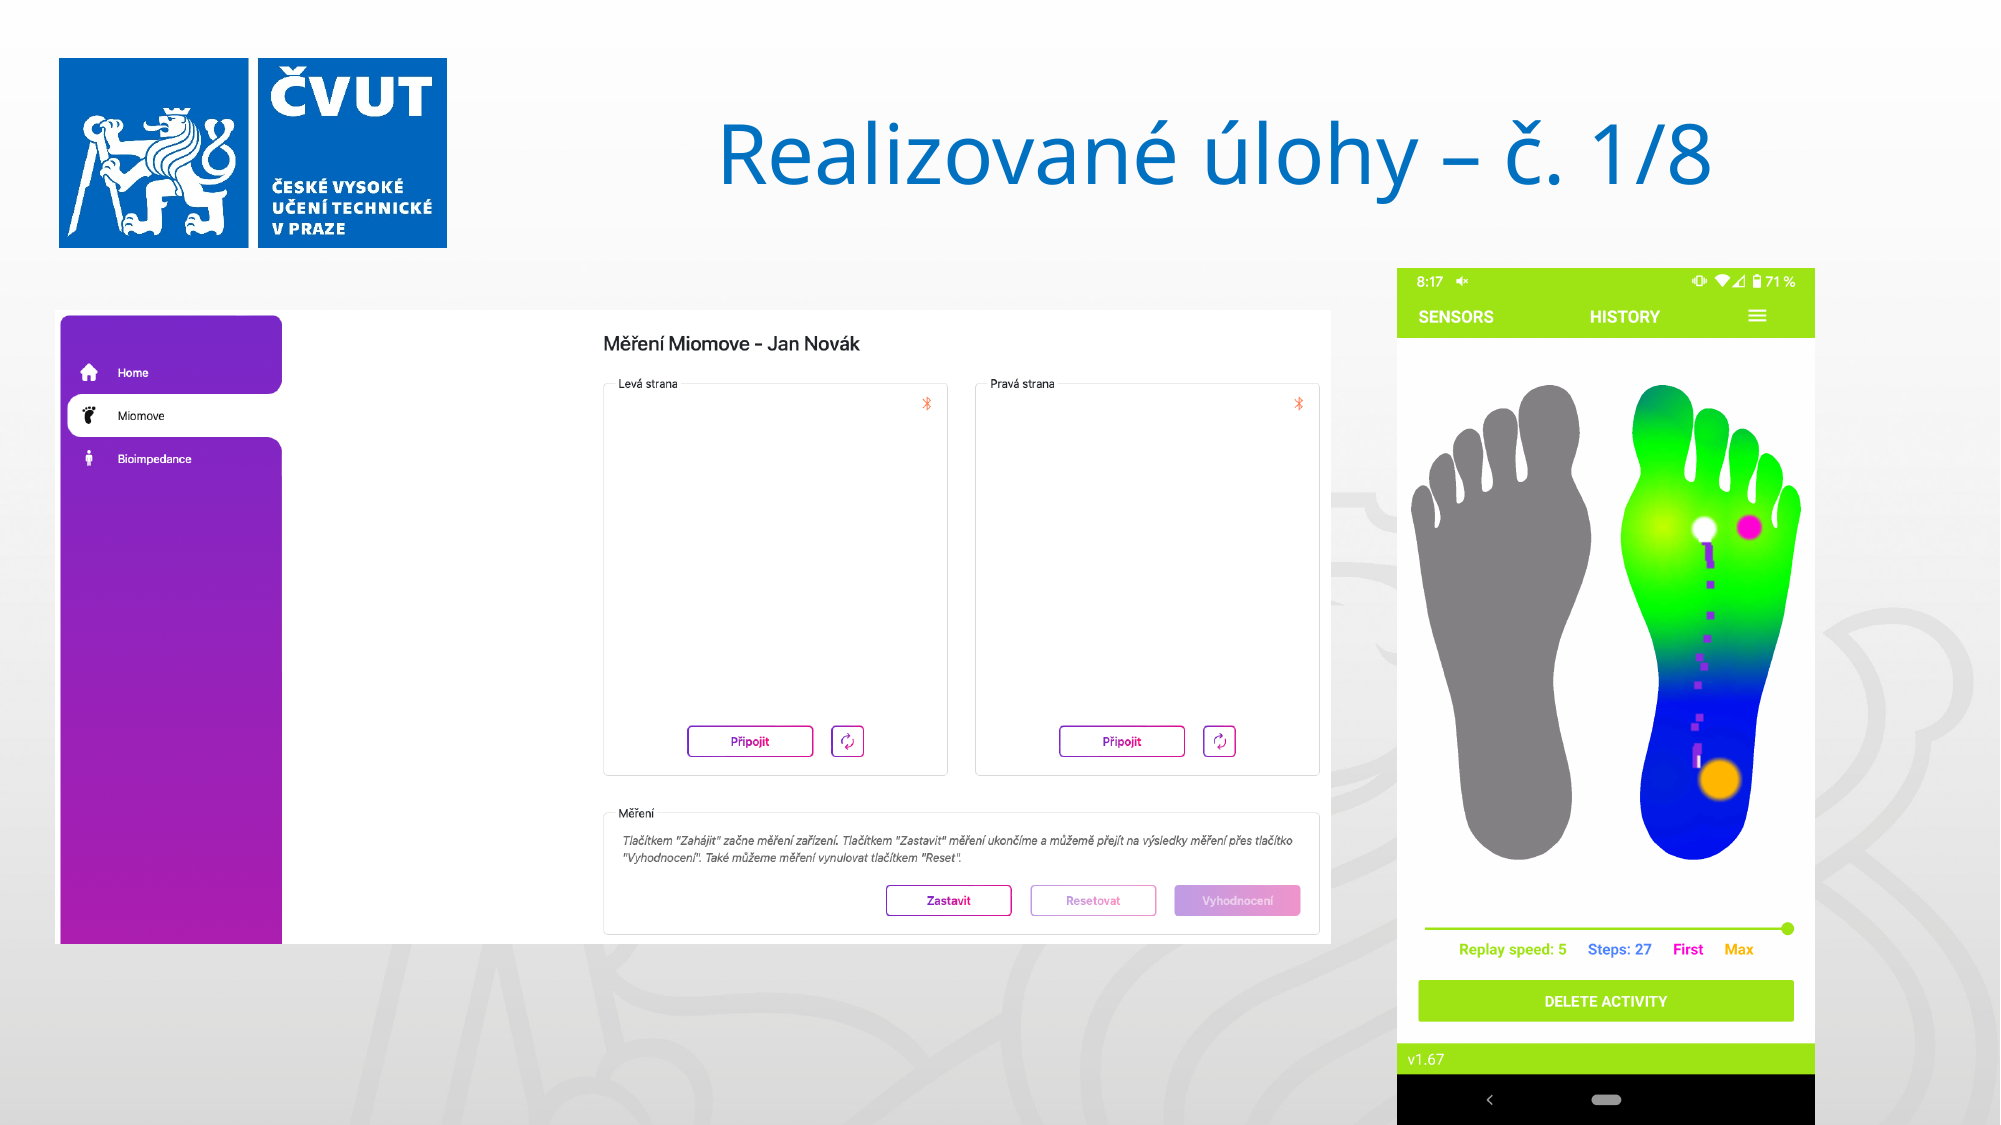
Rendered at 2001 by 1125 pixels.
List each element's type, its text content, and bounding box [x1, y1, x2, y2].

picture [0, 0, 2000, 1125]
text_box Realizované úlohy – č. 1/8 [471, 93, 1960, 309]
